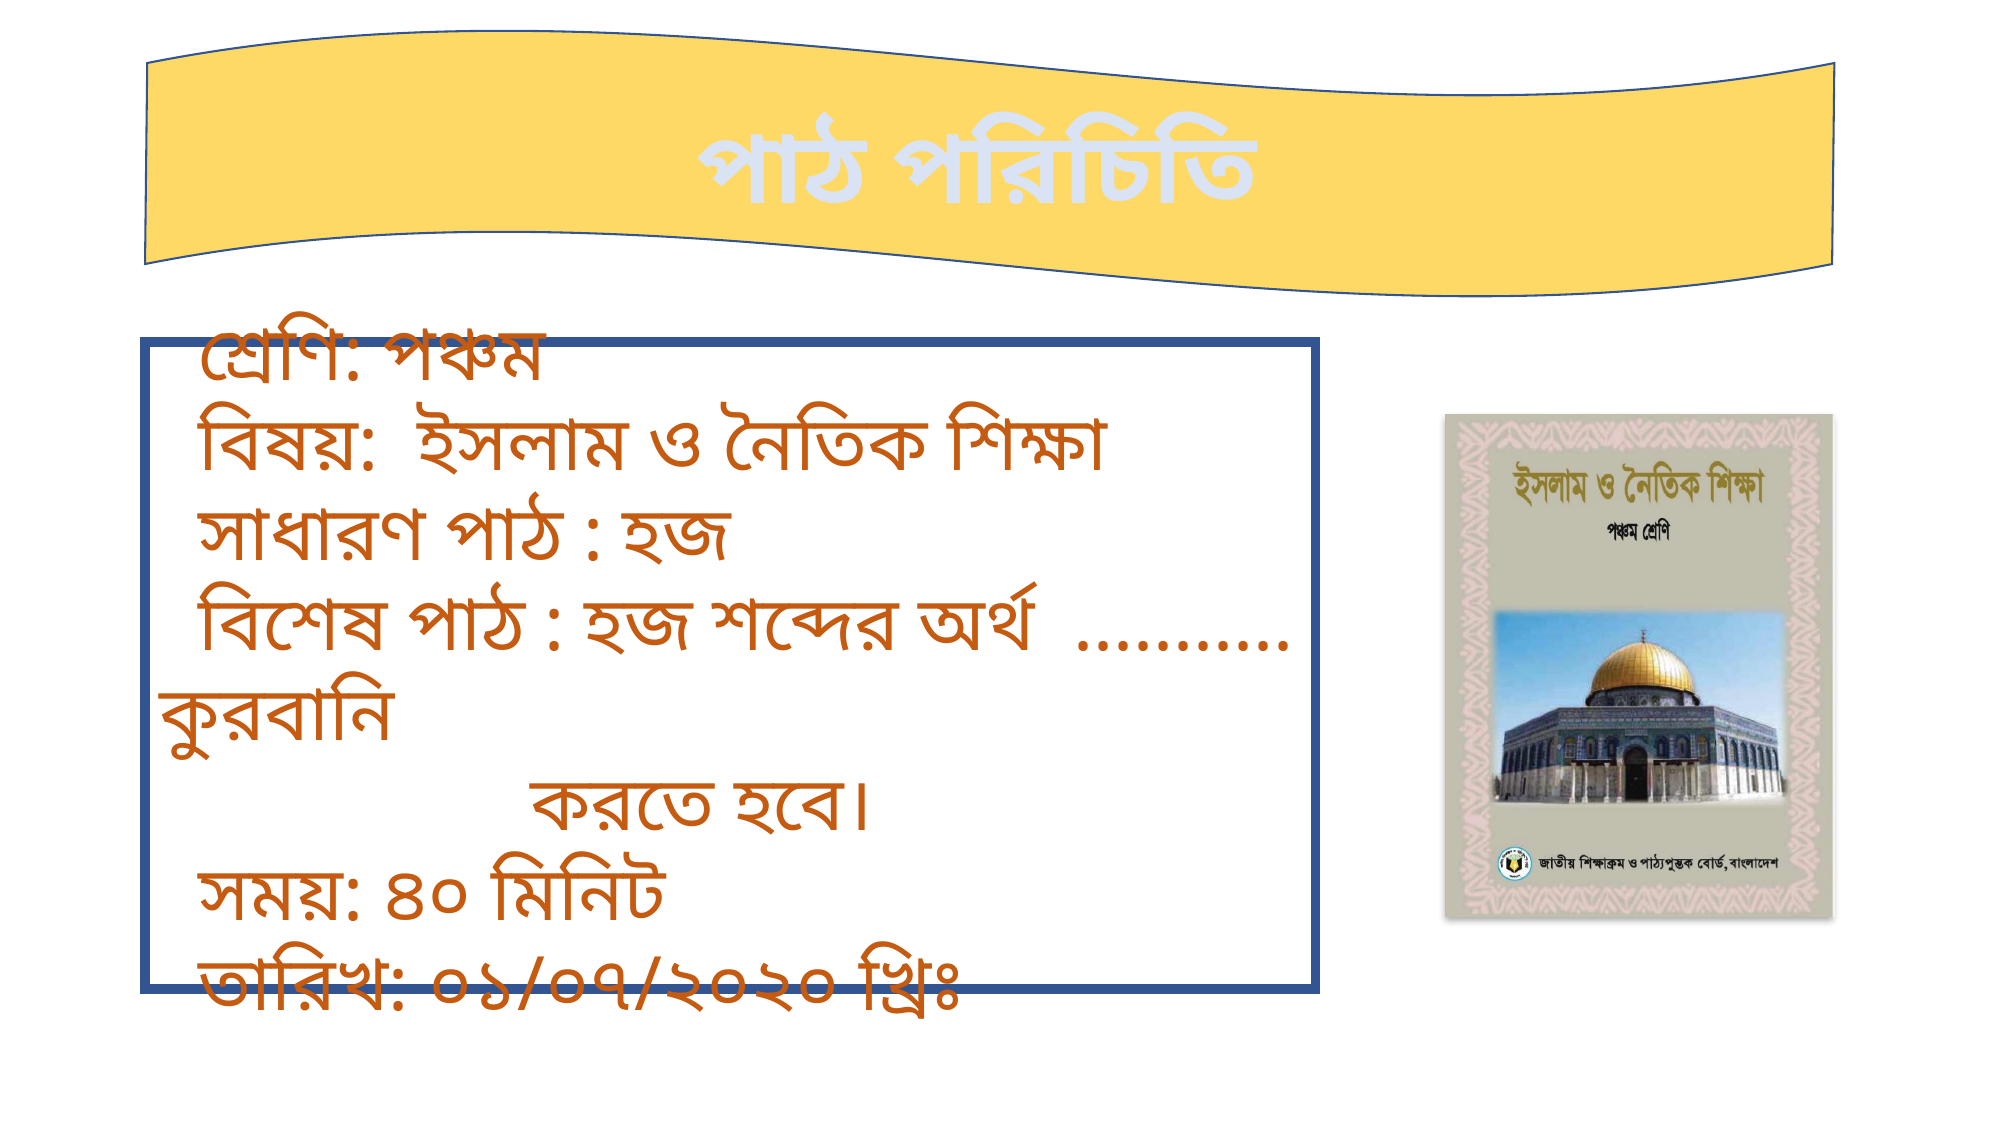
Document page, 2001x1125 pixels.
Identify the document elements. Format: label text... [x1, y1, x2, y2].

picture [1445, 414, 1835, 917]
text_box শ্রেণি: পঞ্চম বিষয়: ইসলাম ও নৈতিক শিক্ষা সাধারণ পাঠ : হজ বিশেষ পাঠ : হজ শব্দের অর্থ ........... কুরবানি করতে হবে। সময়: ৪০ মিনিট তারিখ: ০১/০৭/২০২০ খ্রিঃ [144, 341, 1317, 990]
text_box পাঠ পরিচিতি [143, 29, 1836, 298]
